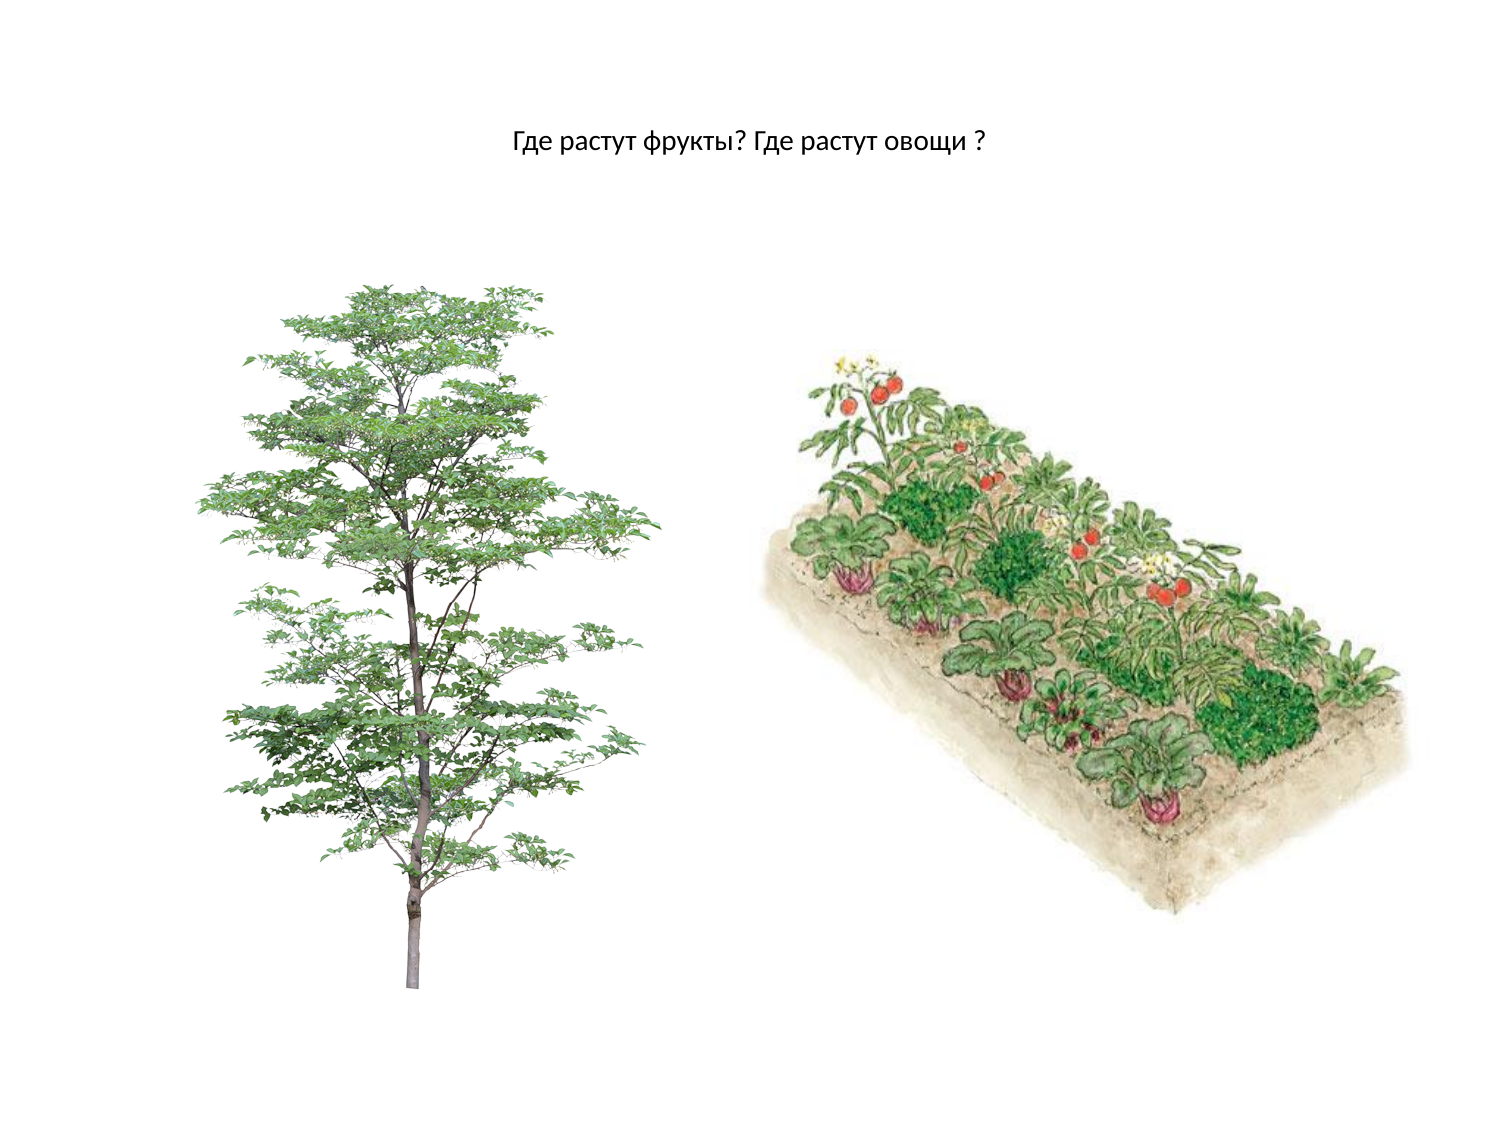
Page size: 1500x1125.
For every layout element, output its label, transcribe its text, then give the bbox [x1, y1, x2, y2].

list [726, 349, 1449, 924]
title Где растут фрукты? Где растут овощи ? [75, 45, 1425, 233]
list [135, 231, 669, 994]
